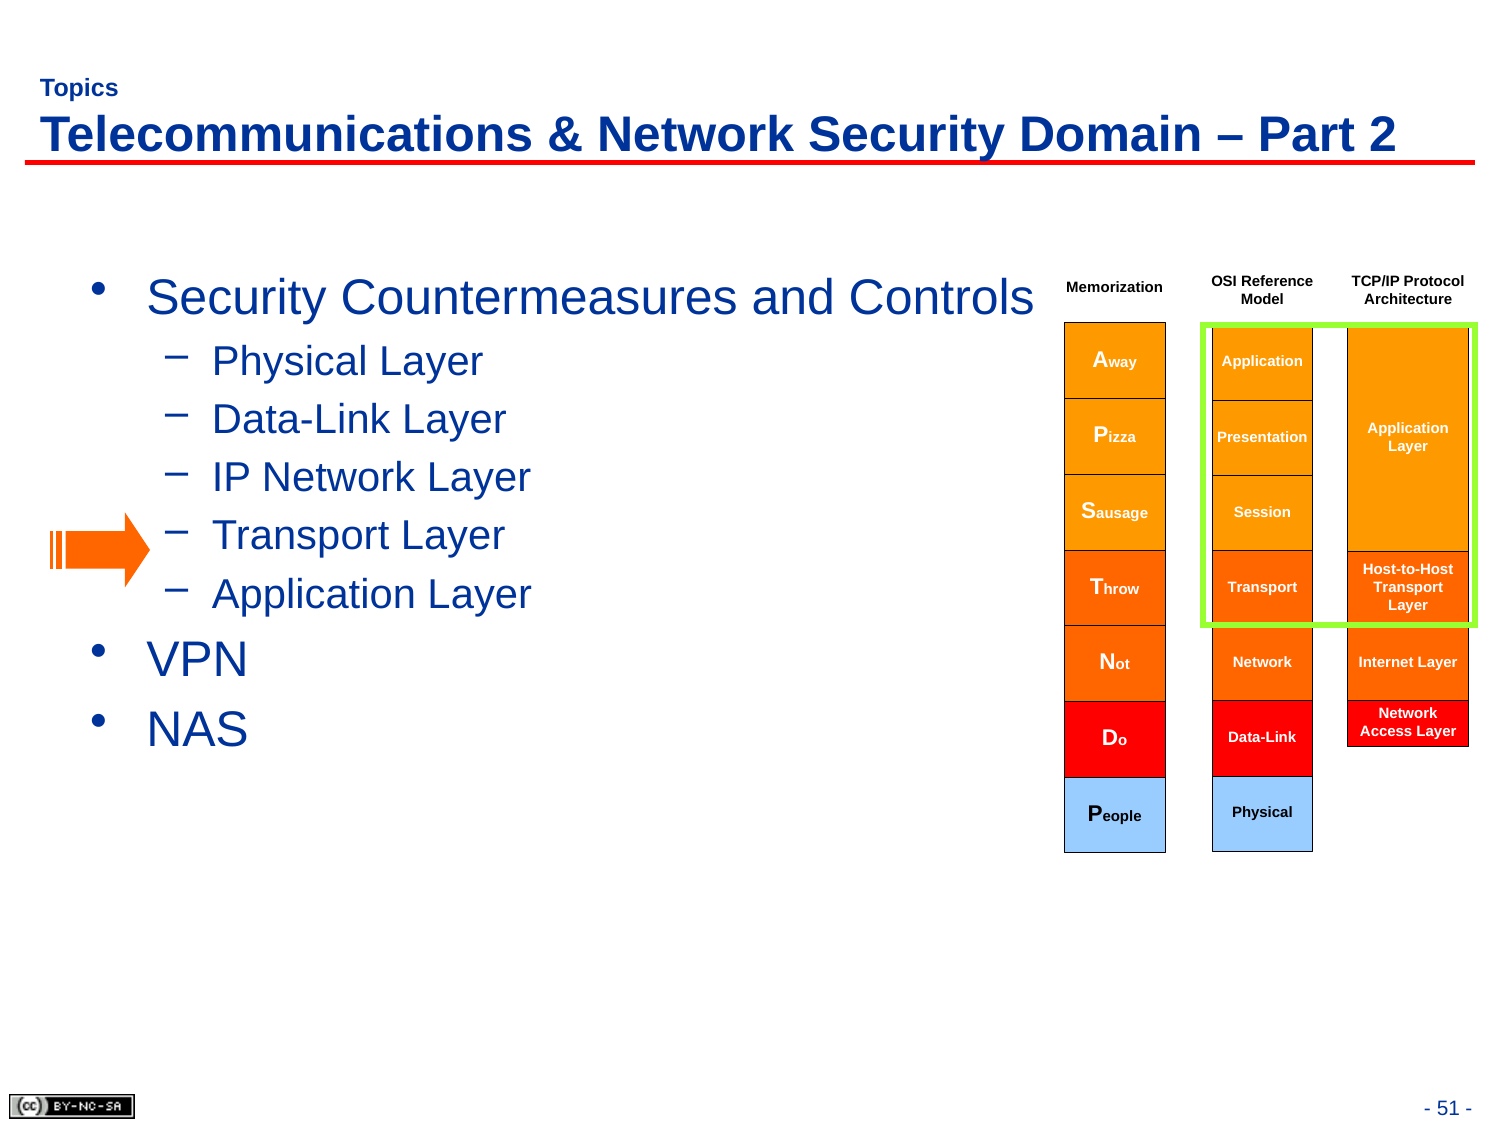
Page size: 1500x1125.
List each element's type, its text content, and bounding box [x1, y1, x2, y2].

picture [9, 1094, 135, 1119]
title Topics Telecommunications & Network Security Domain – Part 2 [24, 0, 1476, 169]
list Security Countermeasures and Controls Physical Layer Data-Link Layer IP Network Layer Transport Layer Application Layer VPN NAS [74, 187, 1113, 938]
slide_number - 51 - [1287, 1087, 1488, 1125]
text_box [50, 531, 54, 569]
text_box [1040, 267, 1189, 856]
text_box [56, 531, 63, 569]
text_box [1192, 270, 1482, 854]
text_box [65, 512, 151, 588]
